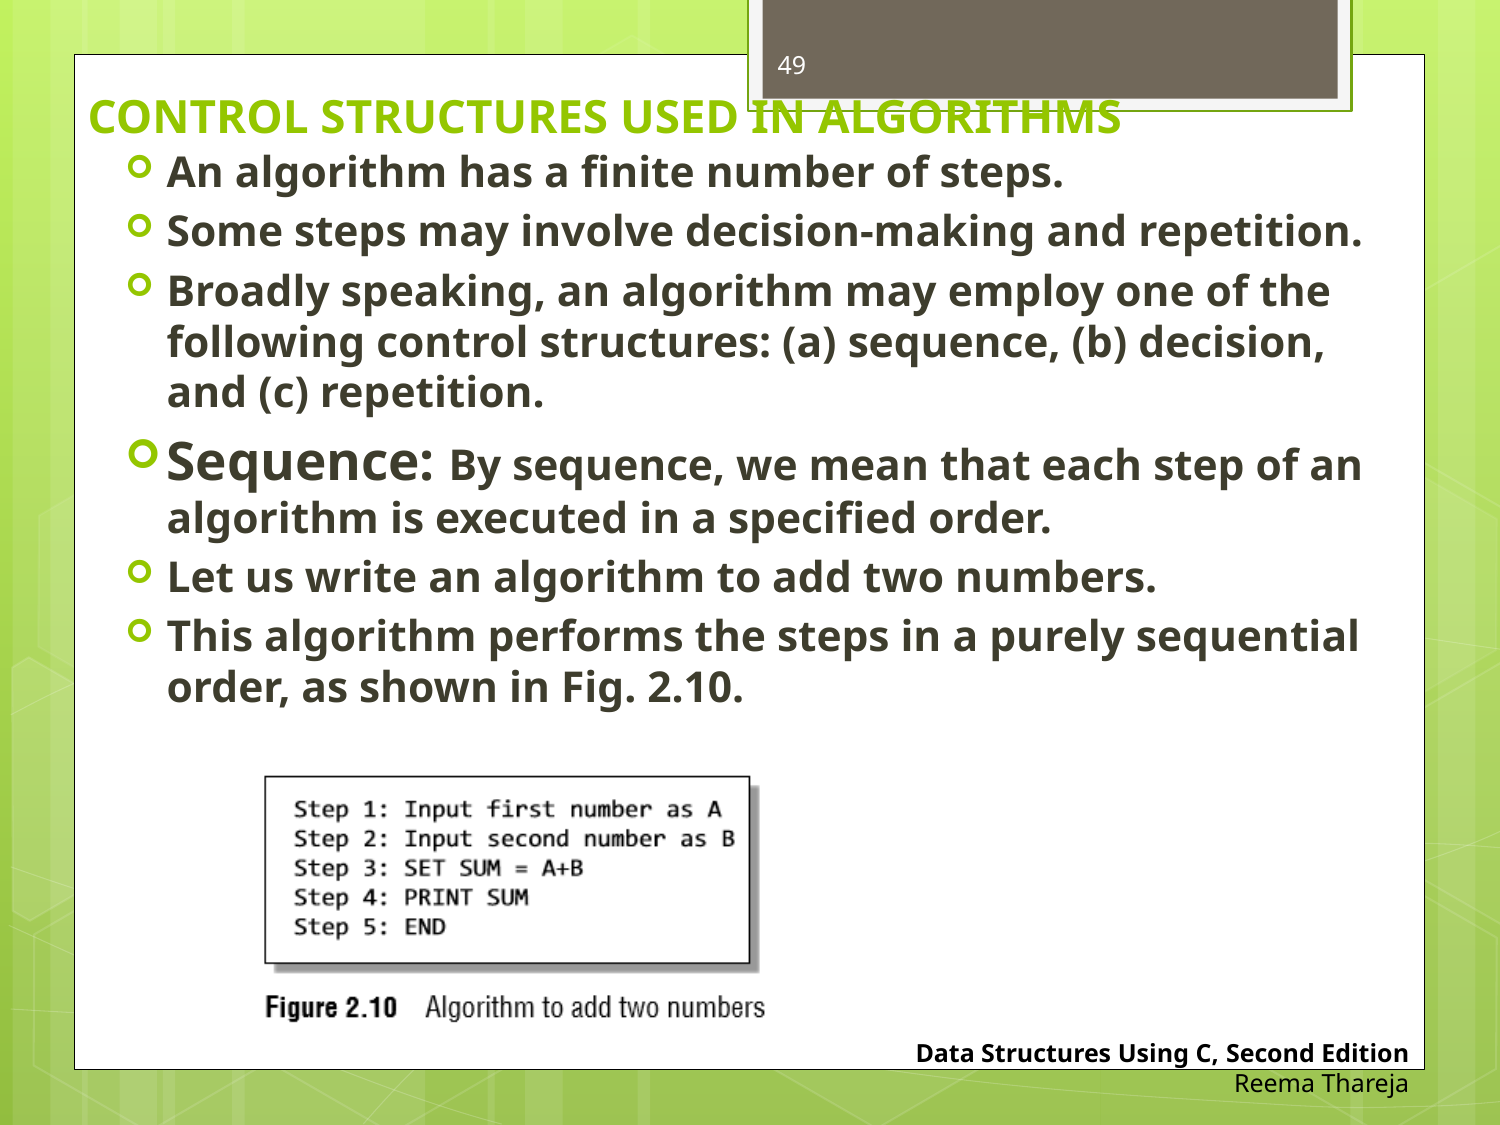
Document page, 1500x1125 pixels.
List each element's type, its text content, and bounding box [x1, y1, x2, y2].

list An algorithm has a finite number of steps. Some steps may involve decision-making and repetition. Broadly speaking, an algorithm may employ one of the following control structures: (a) sequence, (b) decision, and (c) repetition. Sequence: By sequence, we mean that each step of an algorithm is executed in a specified order. Let us write an algorithm to add two numbers. This algorithm performs the steps in a purely sequential order, as shown in Fig. 2.10. [99, 137, 1388, 763]
title CONTROL STRUCTURES USED IN ALGORITHMS [72, 37, 1225, 150]
footer Data Structures Using C, Second Edition Reema Thareja [849, 1037, 1425, 1098]
slide_number 49 [762, 36, 982, 97]
picture [249, 762, 785, 1052]
